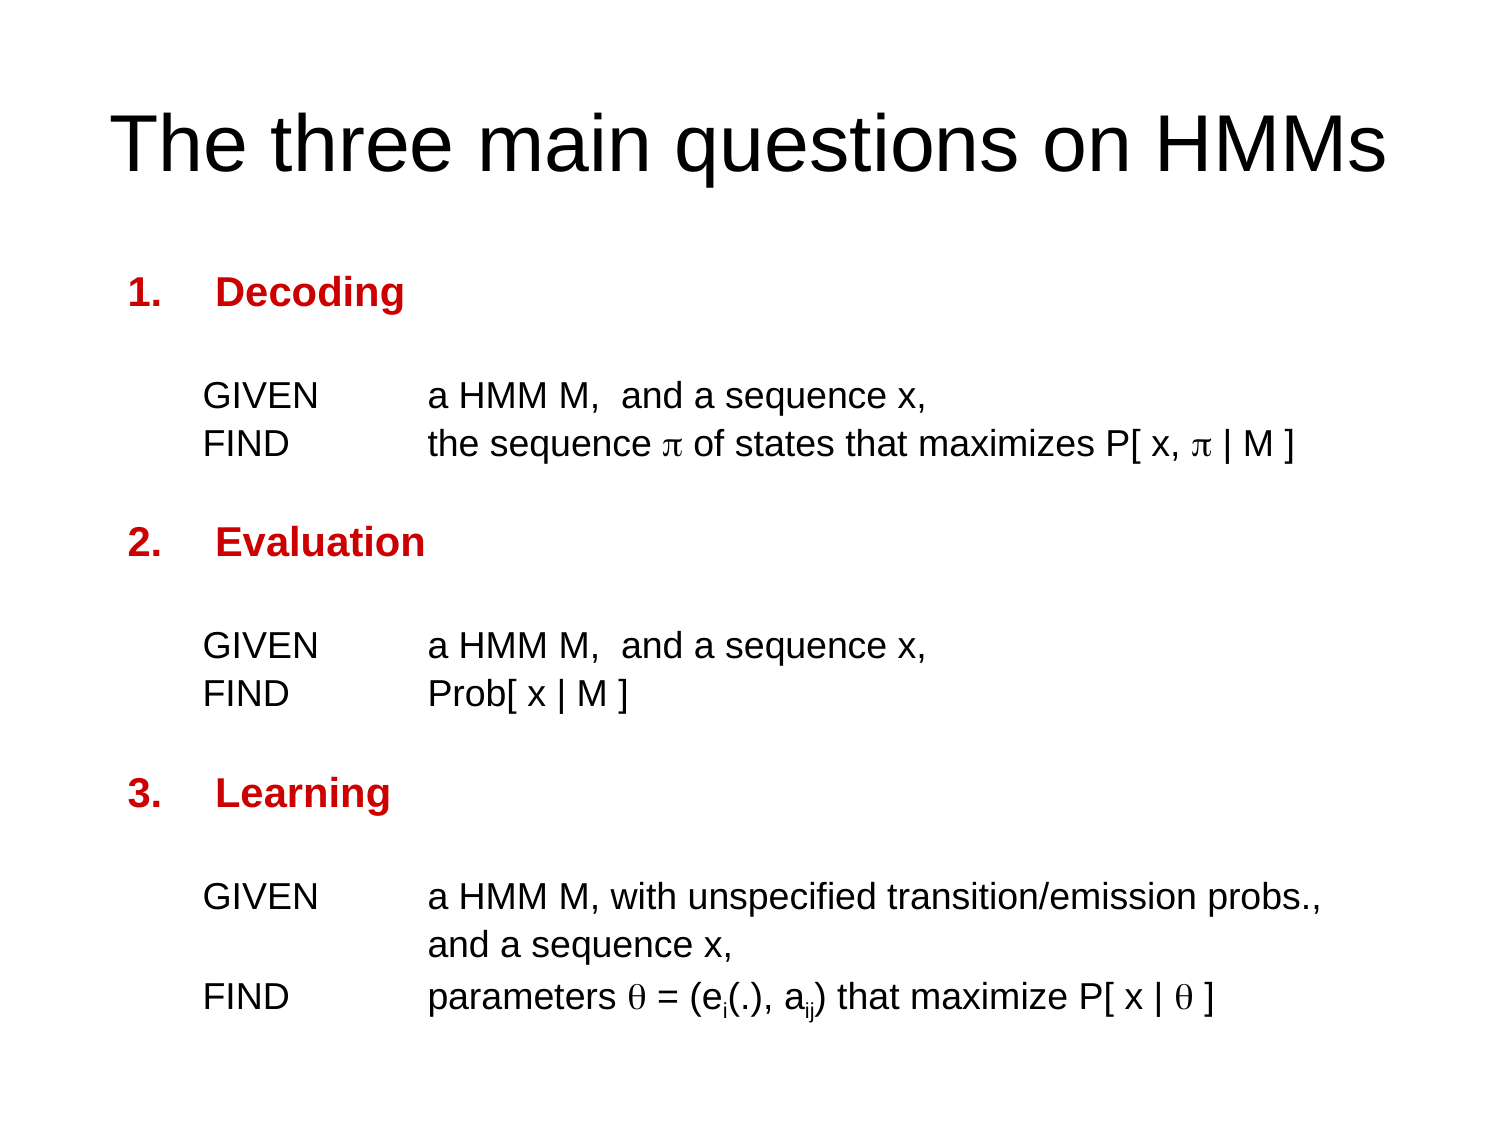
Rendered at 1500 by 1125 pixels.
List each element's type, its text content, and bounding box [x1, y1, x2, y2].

title The three main questions on HMMs [75, 45, 1425, 233]
list Decoding GIVEN a HMM M, and a sequence x, FIND the sequence  of states that maximizes P[ x,  | M ] Evaluation GIVEN a HMM M, and a sequence x, FIND Prob[ x | M ] Learning GIVEN a HMM M, with unspecified transition/emission probs., and a sequence x, FIND parameters  = (ei(.), aij) that maximize P[ x |  ] [112, 262, 1388, 1063]
